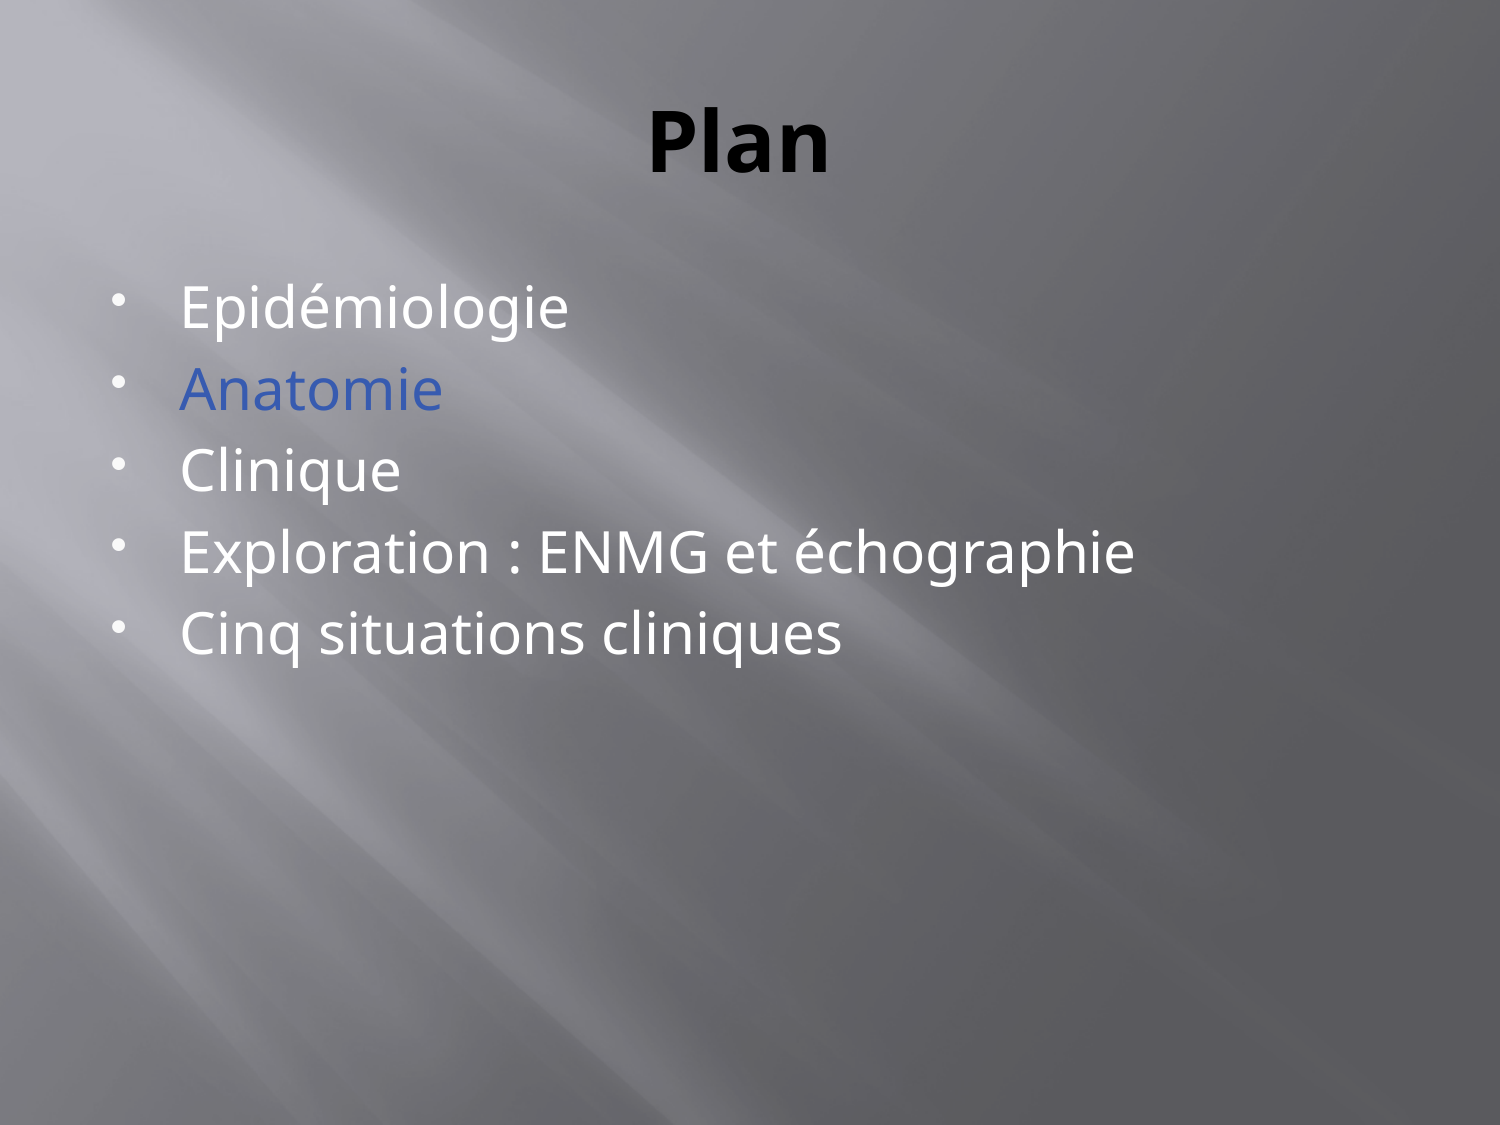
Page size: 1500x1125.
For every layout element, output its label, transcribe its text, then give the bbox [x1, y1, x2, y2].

list Epidémiologie Anatomie Clinique Exploration : ENMG et échographie Cinq situations cliniques [75, 262, 1425, 1035]
title Plan [75, 45, 1425, 233]
